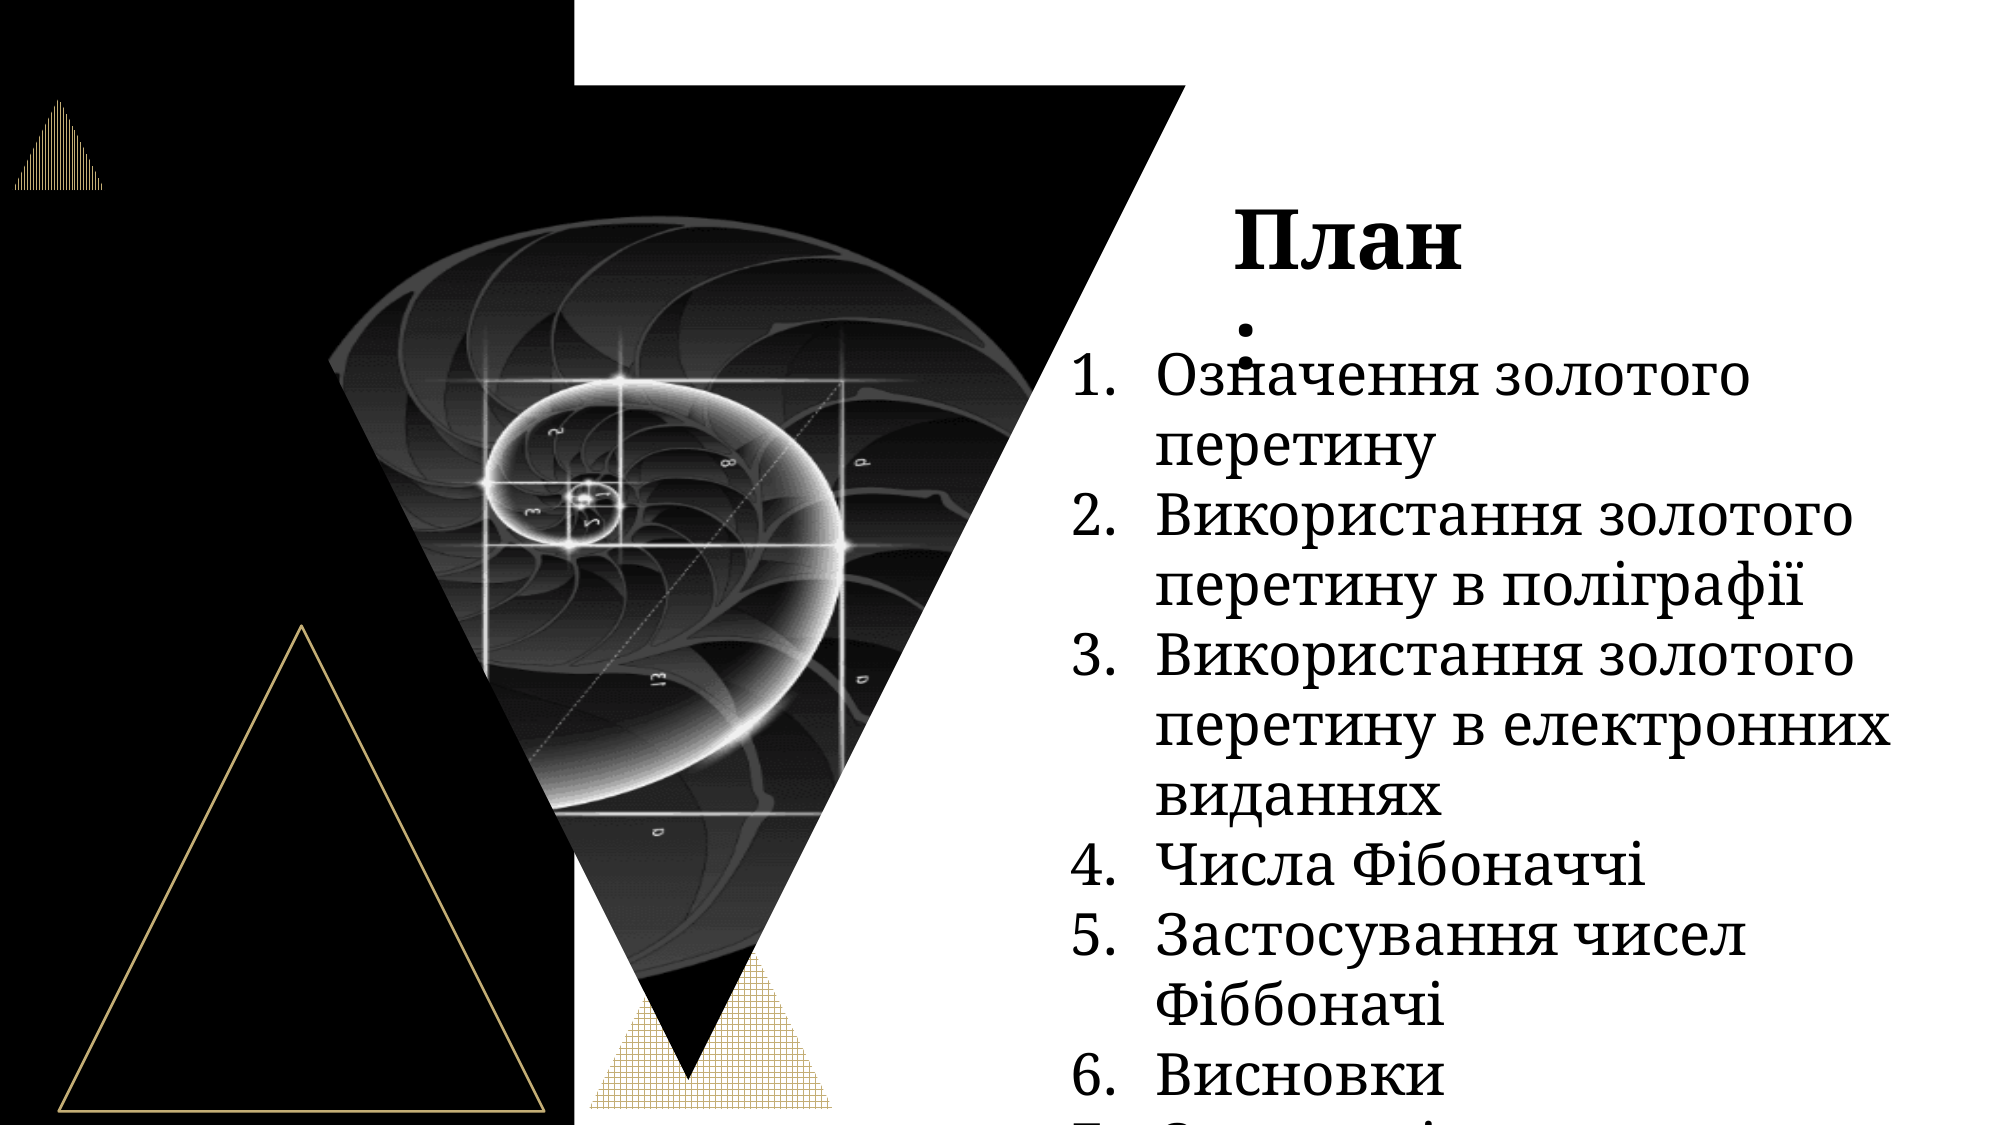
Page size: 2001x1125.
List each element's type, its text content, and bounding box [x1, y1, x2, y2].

picture [190, 84, 1187, 1081]
text_box Означення золотого перетину Використання золотого перетину в поліграфії Використання золотого перетину в електронних виданнях Числа Фібоначчі Застосування чисел Фіббоначі Висновки Список літератури [1055, 330, 1950, 1125]
text_box План: [1219, 178, 1496, 330]
